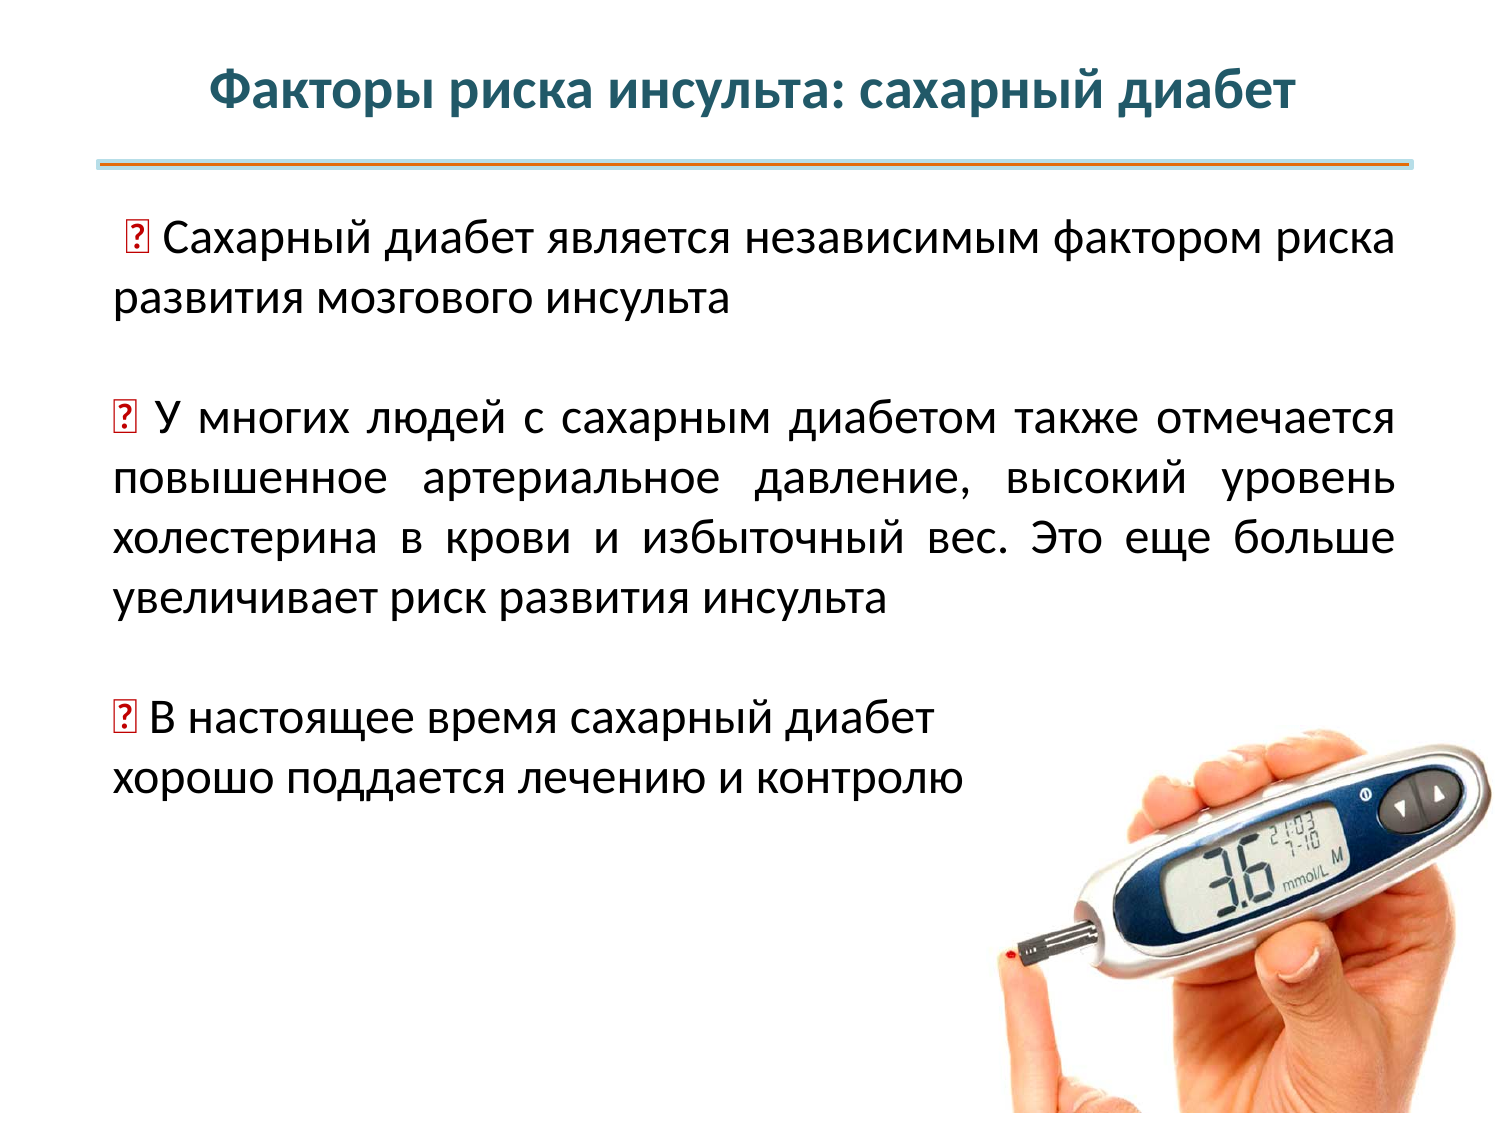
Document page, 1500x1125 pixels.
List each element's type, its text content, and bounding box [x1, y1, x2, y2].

text_box Факторы риска инсульта: сахарный диабет [53, 42, 1454, 128]
text_box [96, 159, 1414, 170]
text_box  Сахарный диабет является независимым фактором риска развития мозгового инсульта  У многих людей с сахарным диабетом также отмечается повышенное артериальное давление, высокий уровень холестерина в крови и избыточный вес. Это еще больше увеличивает риск развития инсульта  В настоящее время сахарный диабет хорошо поддается лечению и контролю [97, 196, 1412, 901]
picture [985, 725, 1495, 1113]
